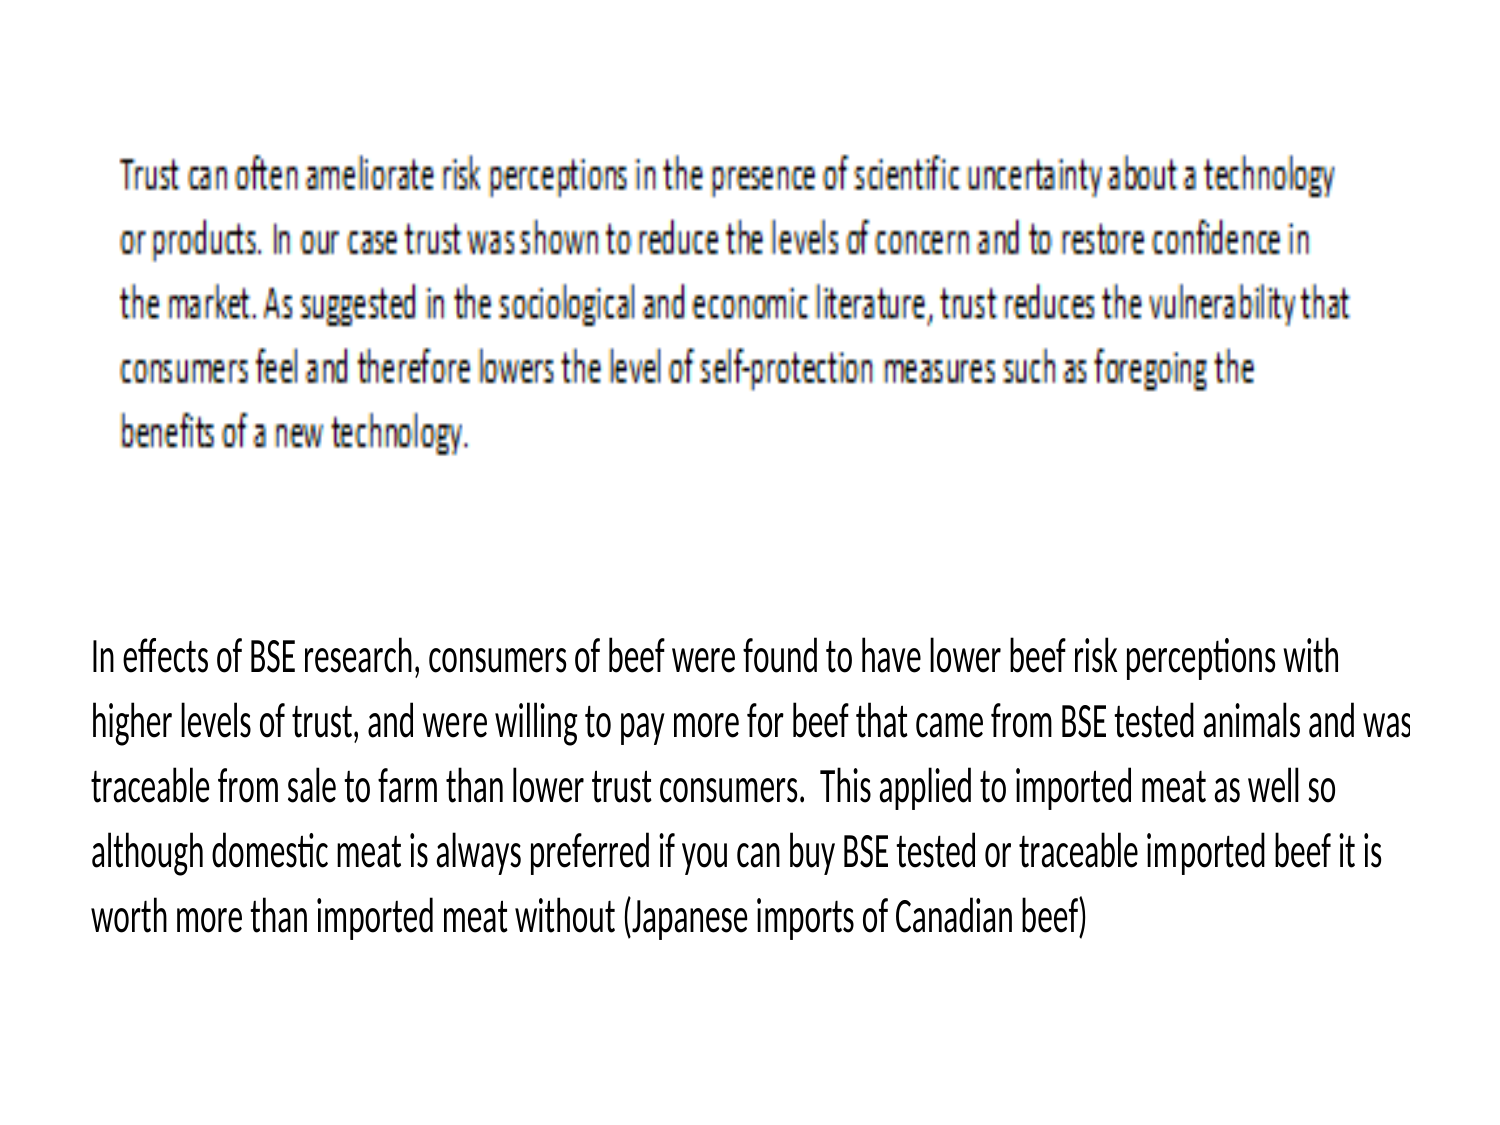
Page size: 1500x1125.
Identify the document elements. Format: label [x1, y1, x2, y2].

picture [105, 81, 1359, 488]
picture [72, 593, 1410, 949]
